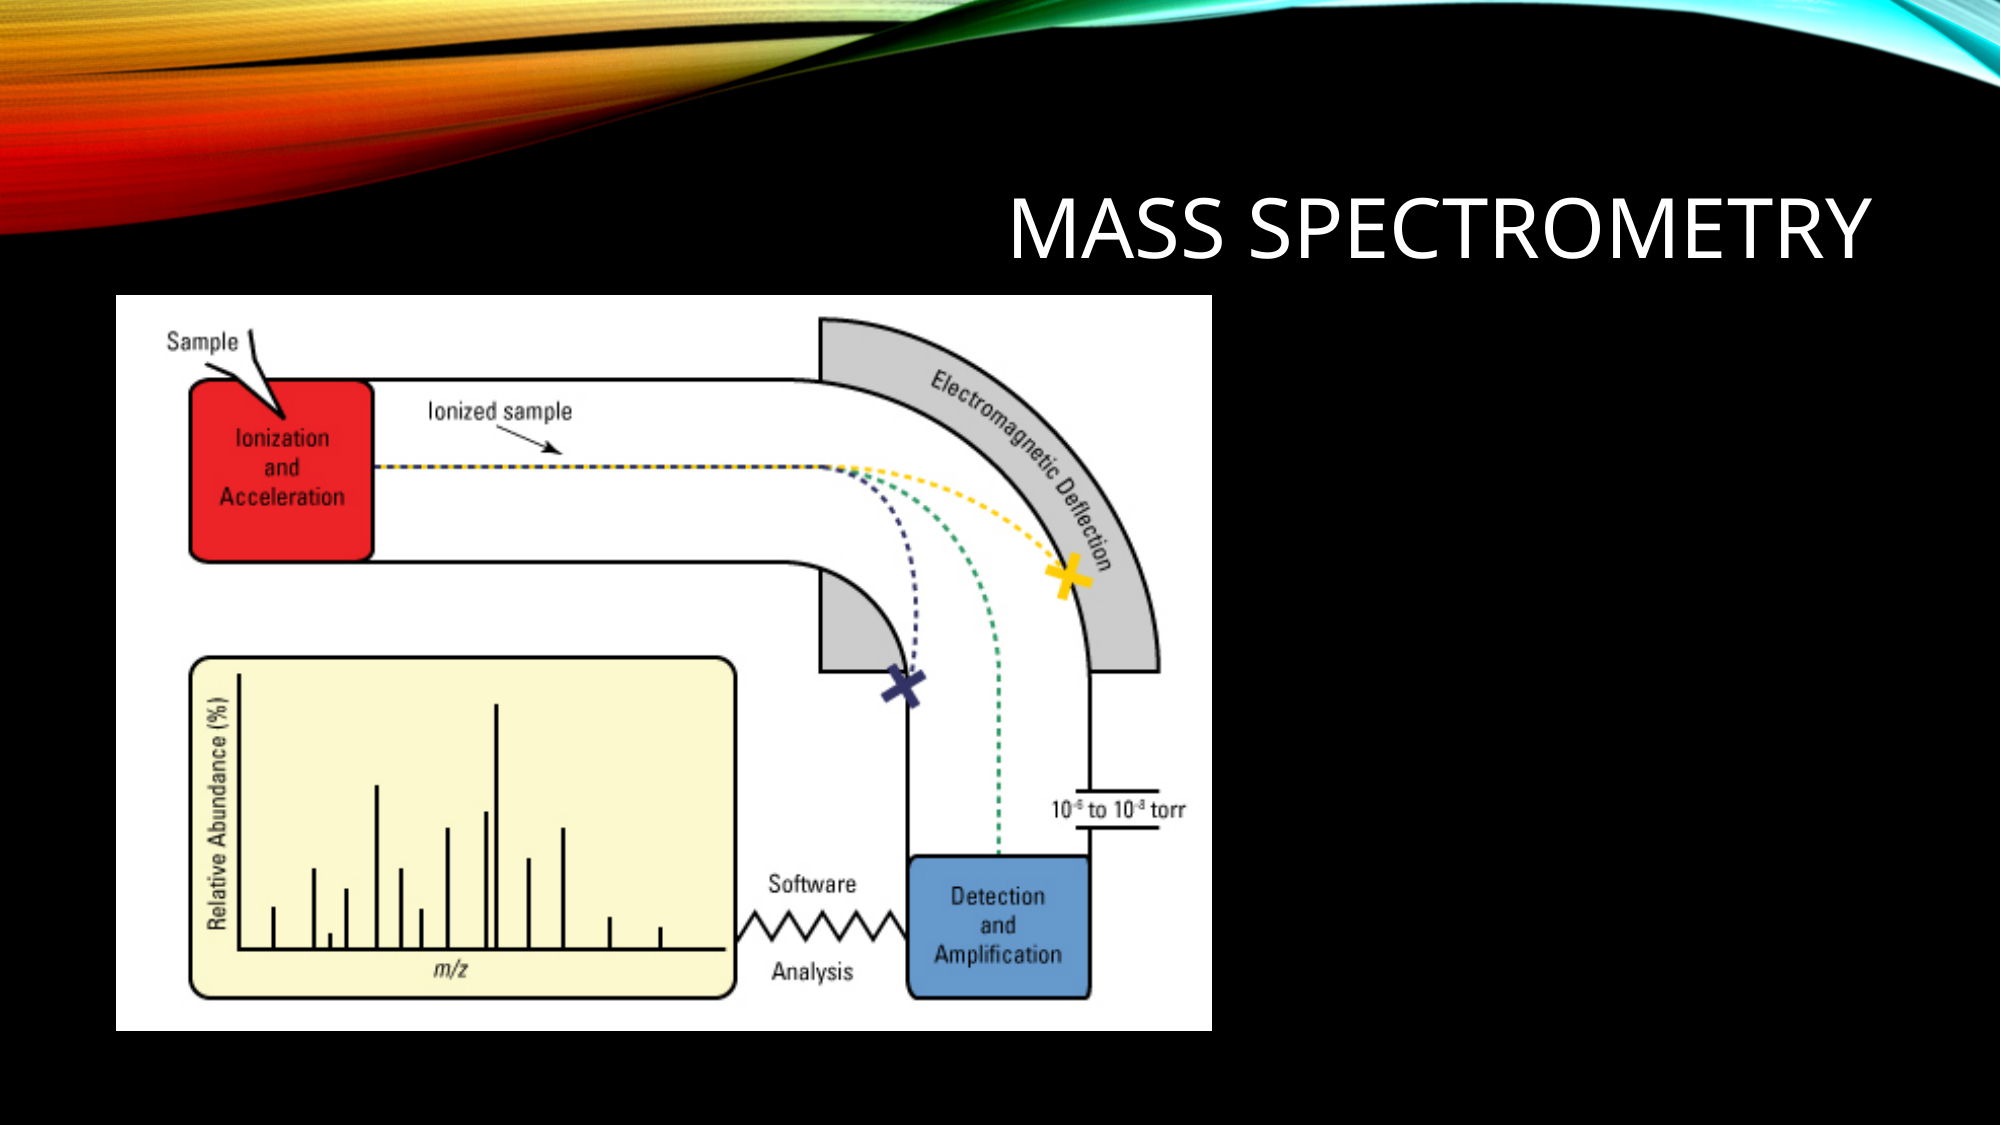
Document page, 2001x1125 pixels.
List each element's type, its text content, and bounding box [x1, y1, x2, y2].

picture [0, 0, 2000, 237]
picture [115, 294, 1212, 1031]
title Mass Spectrometry [474, 125, 1888, 338]
